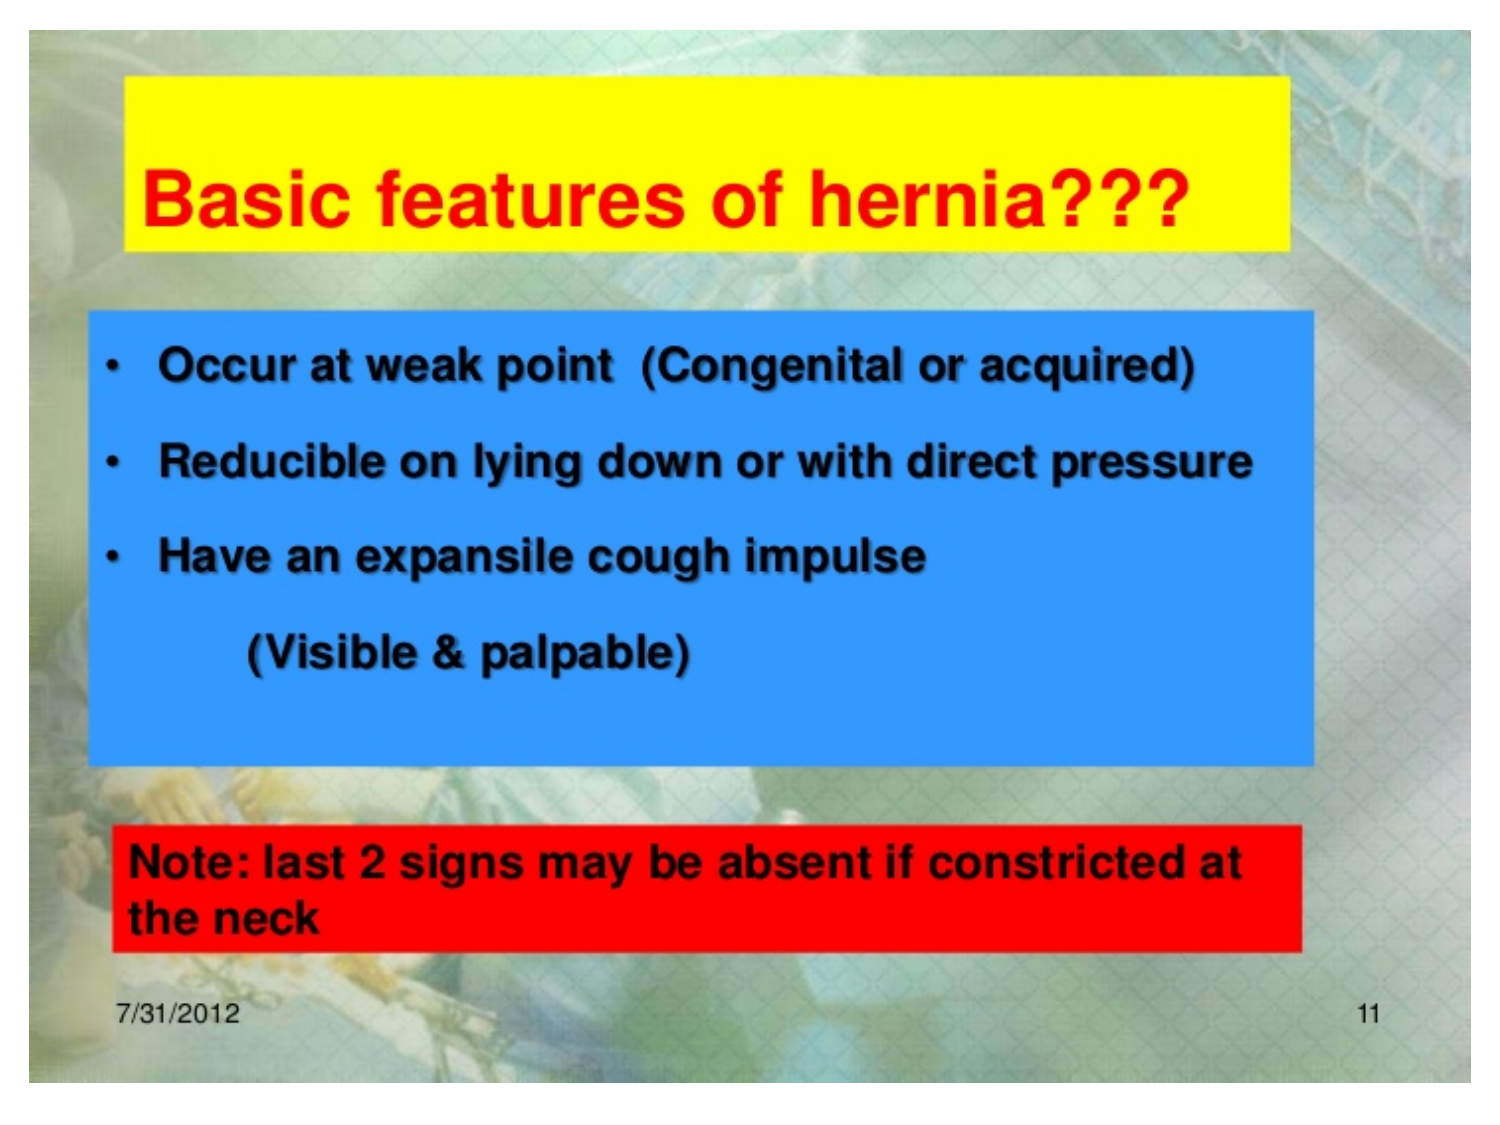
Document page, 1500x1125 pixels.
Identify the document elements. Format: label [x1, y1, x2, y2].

list [29, 30, 1471, 1083]
